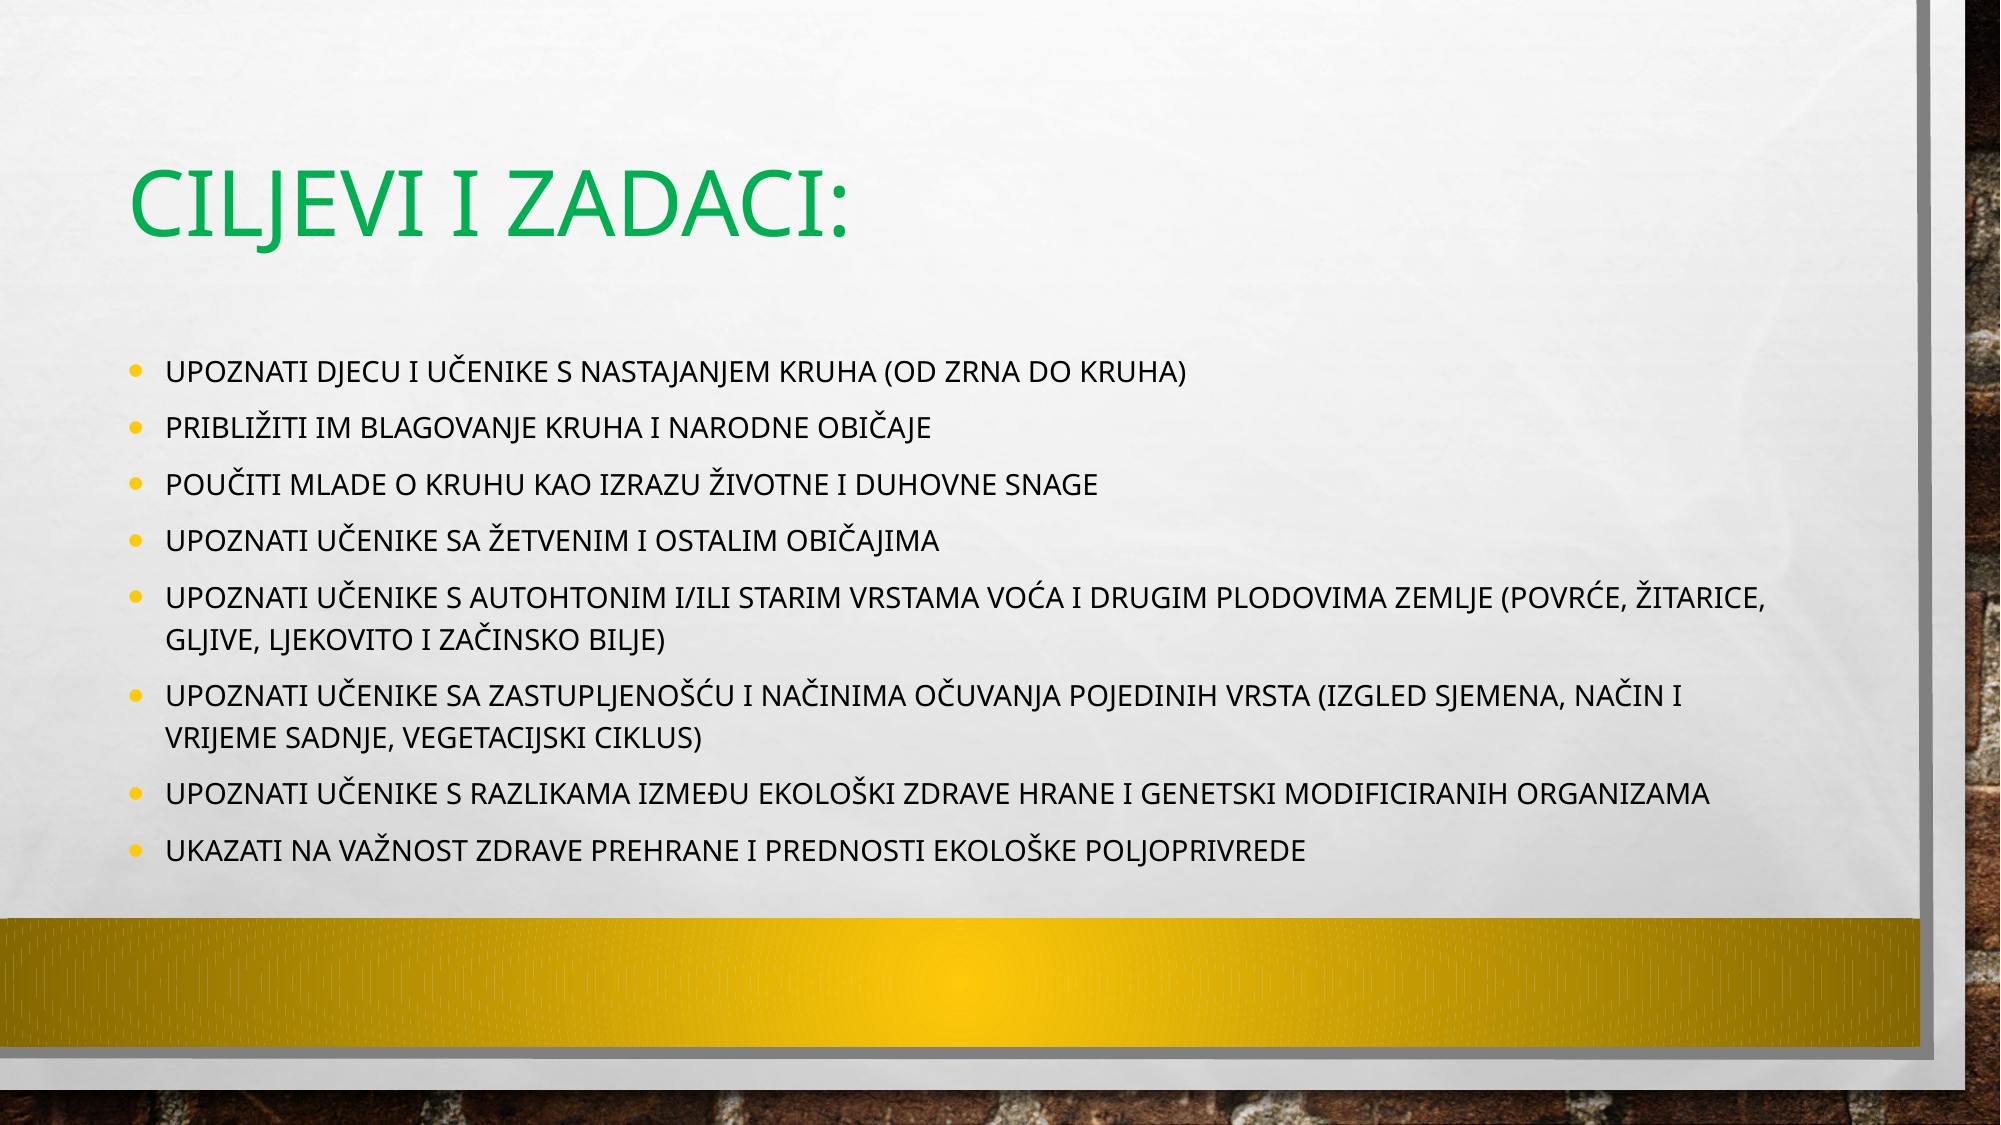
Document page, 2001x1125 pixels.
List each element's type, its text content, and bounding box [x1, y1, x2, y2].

list upoznati djecu i učenike s nastajanjem kruha (od zrna do kruha) približiti im blagovanje kruha i narodne običaje poučiti mlade o kruhu kao izrazu životne i duhovne snage upoznati učenike sa žetvenim i ostalim običajima upoznati učenike s autohtonim i/ili starim vrstama voća i drugim plodovima zemlje (povrće, žitarice, gljive, ljekovito i začinsko bilje) upoznati učenike sa zastupljenošću i načinima očuvanja pojedinih vrsta (izgled sjemena, način i vrijeme sadnje, vegetacijski ciklus) upoznati učenike s razlikama između ekološki zdrave hrane i genetski modificiranih organizama ukazati na važnost zdrave prehrane i prednosti ekološke poljoprivrede [112, 338, 1818, 882]
picture [0, 0, 2000, 1125]
title Ciljevi i zadaci: [112, 112, 1818, 302]
